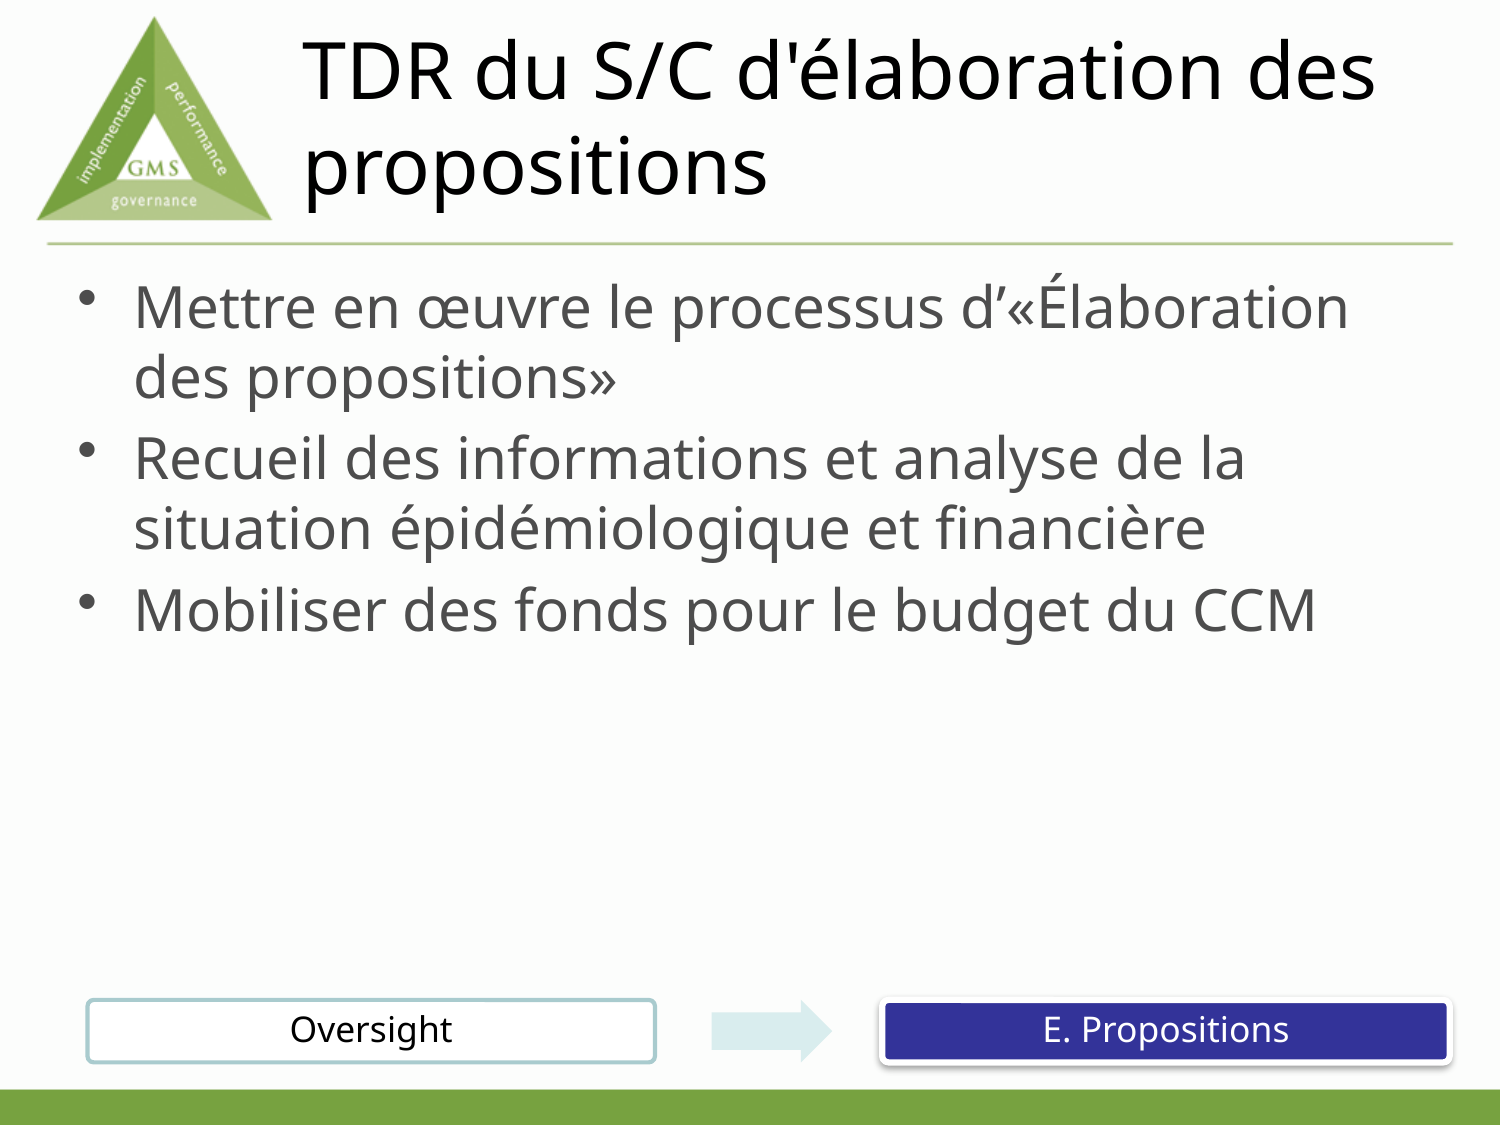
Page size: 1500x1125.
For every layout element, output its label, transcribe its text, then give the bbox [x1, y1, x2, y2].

list Mettre en œuvre le processus d’«Élaboration des propositions» Recueil des informations et analyse de la situation épidémiologique et financière Mobiliser des fonds pour le budget du CCM [62, 262, 1463, 963]
picture [0, 0, 1500, 1125]
title TDR du S/C d'élaboration des propositions [287, 24, 1475, 205]
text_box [87, 999, 1451, 1063]
